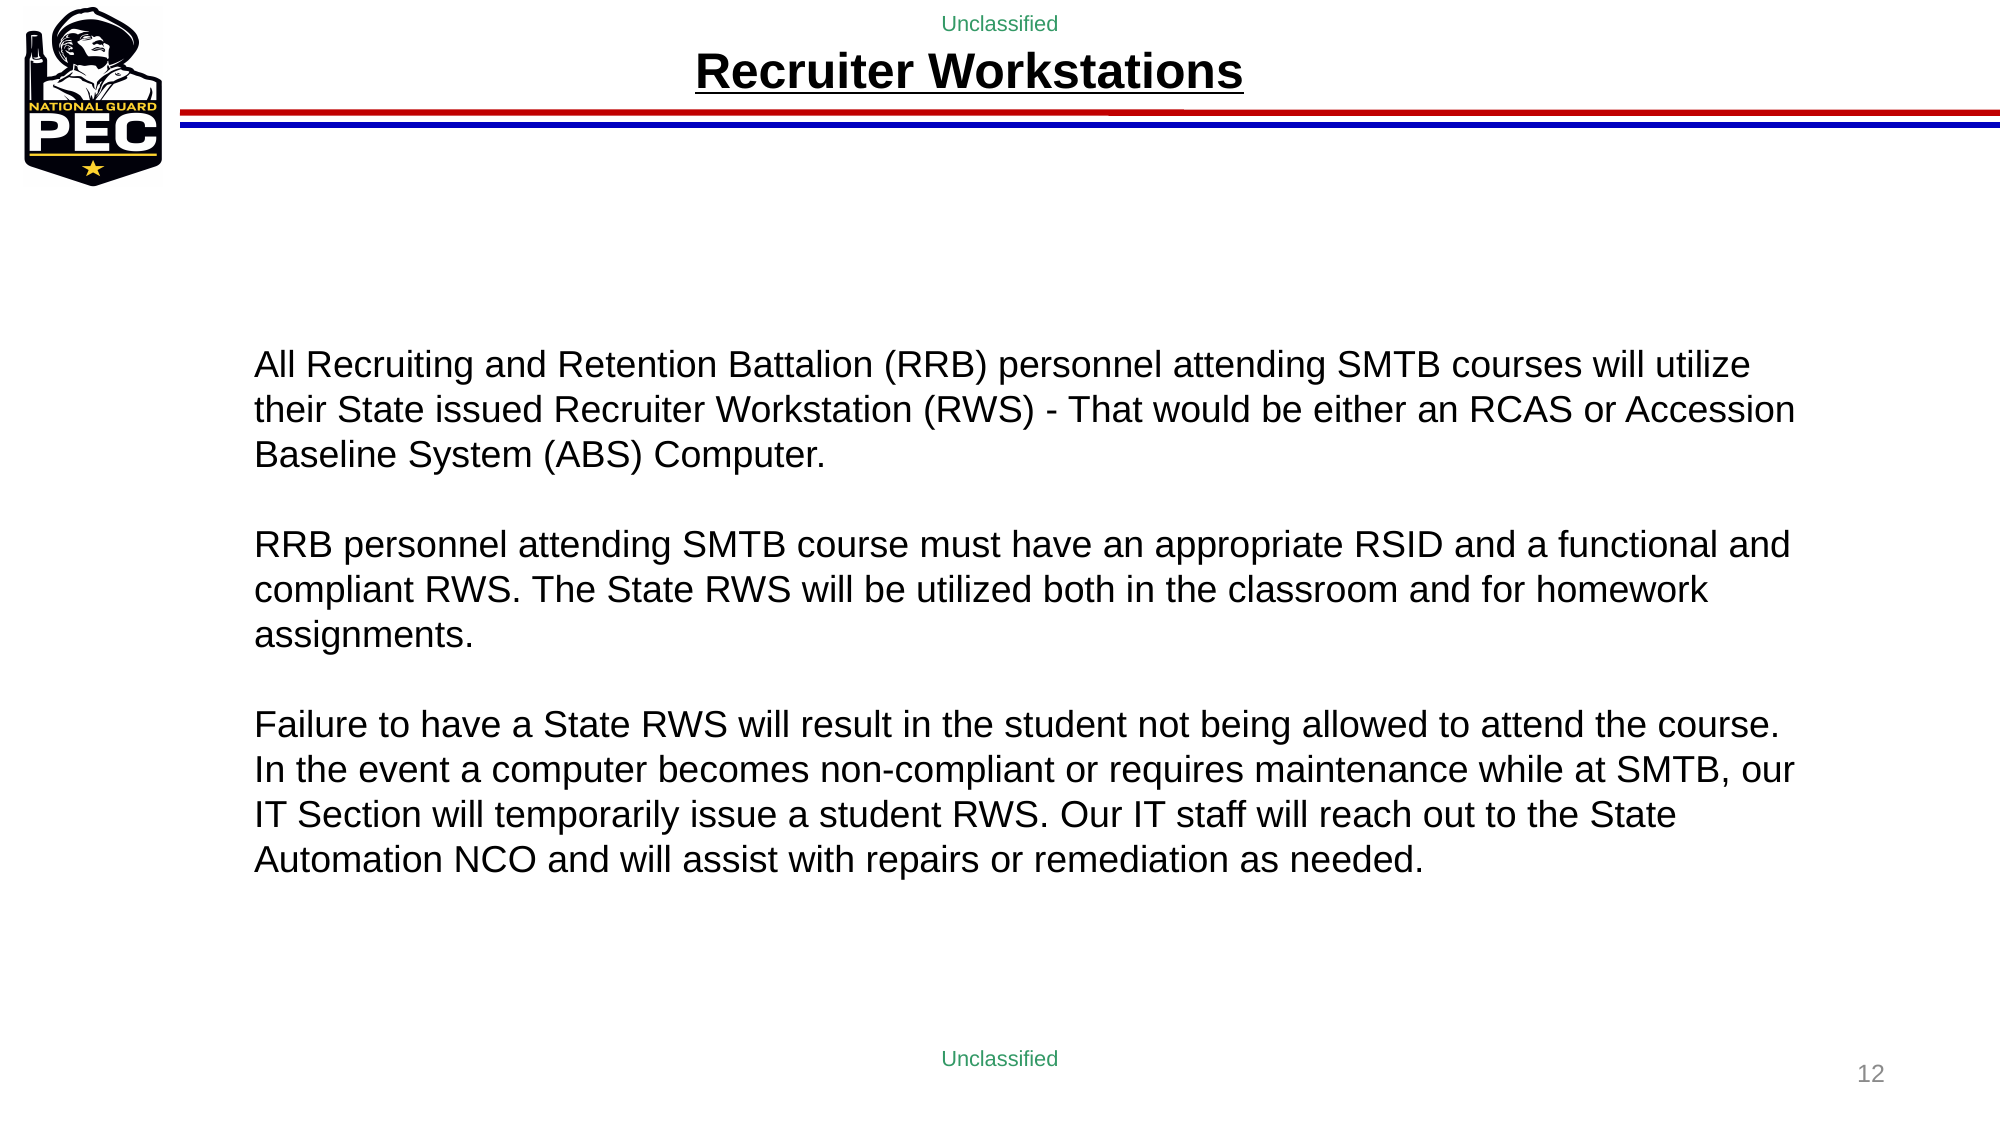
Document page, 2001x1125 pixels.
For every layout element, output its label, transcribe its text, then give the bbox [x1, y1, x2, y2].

text_box All Recruiting and Retention Battalion (RRB) personnel attending SMTB courses will utilize their State issued Recruiter Workstation (RWS) - That would be either an RCAS or Accession Baseline System (ABS) Computer. RRB personnel attending SMTB course must have an appropriate RSID and a functional and compliant RWS. The State RWS will be utilized both in the classroom and for homework assignments. Failure to have a State RWS will result in the student not being allowed to attend the course. In the event a computer becomes non-compliant or requires maintenance while at SMTB, our IT Section will temporarily issue a student RWS. Our IT staff will reach out to the State Automation NCO and will assist with repairs or remediation as needed. [239, 332, 1836, 888]
slide_number 12 [1433, 1042, 1900, 1103]
picture [23, 6, 163, 187]
title Recruiter Workstations [239, 0, 1700, 138]
